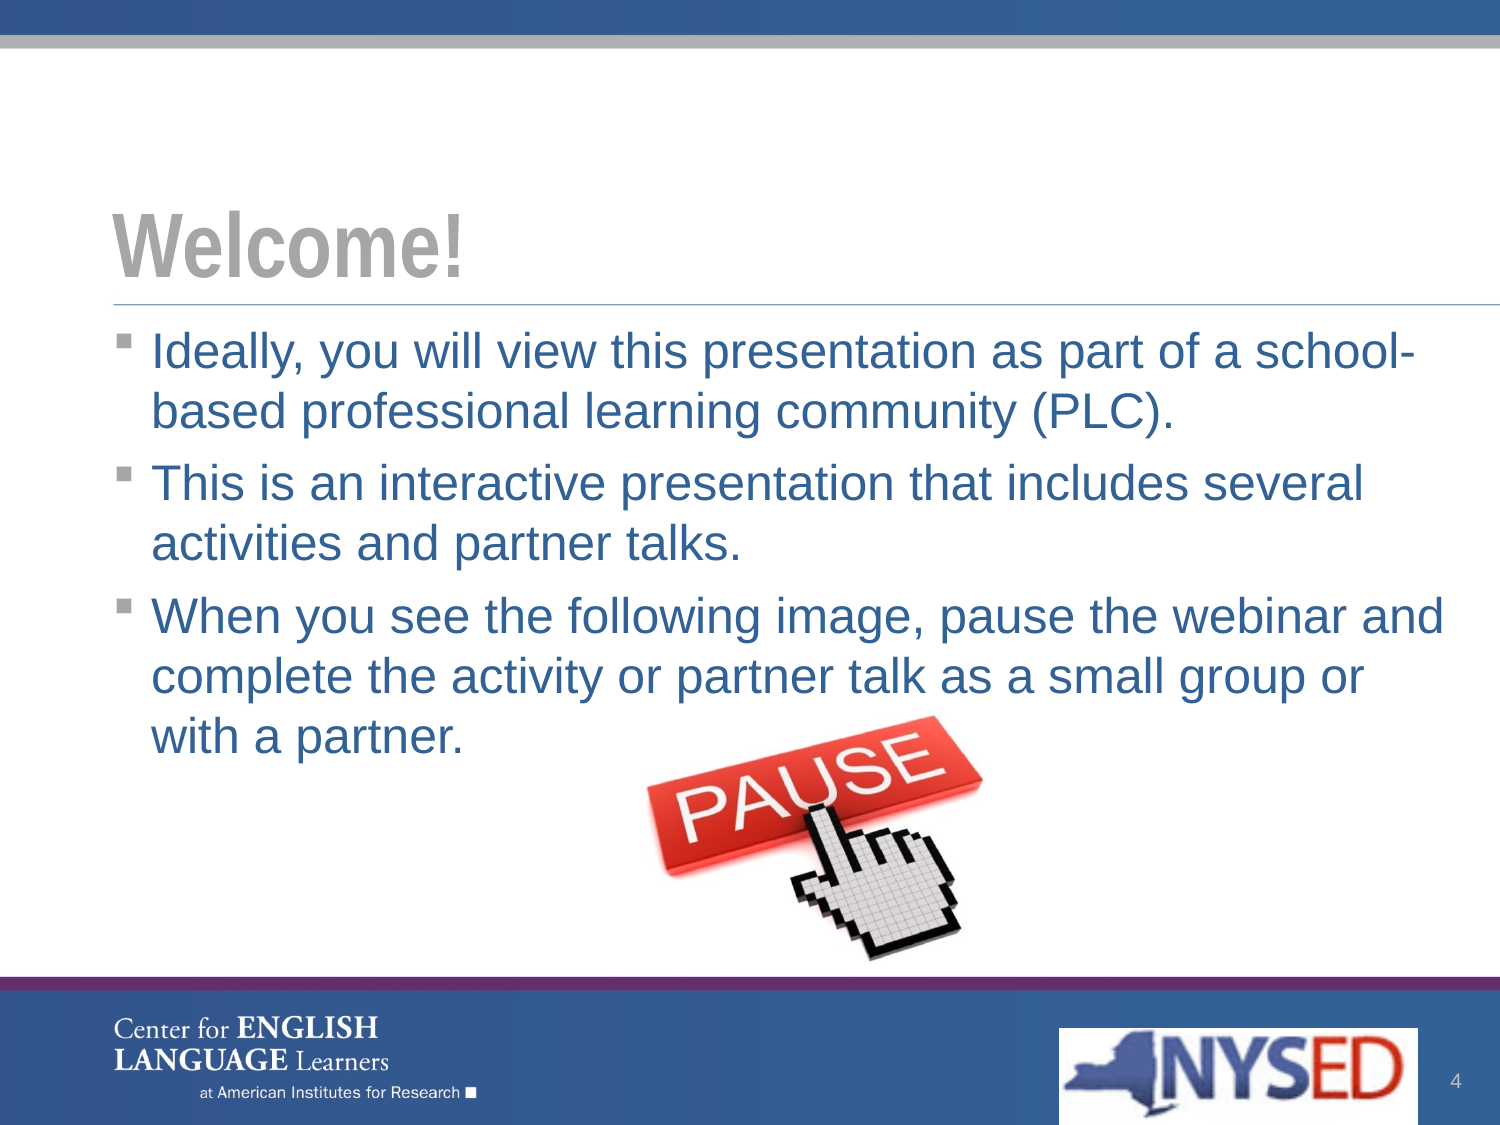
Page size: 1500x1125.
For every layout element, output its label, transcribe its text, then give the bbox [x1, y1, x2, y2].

picture [0, 0, 1500, 1125]
slide_number 4 [1436, 1067, 1462, 1093]
list Ideally, you will view this presentation as part of a school-based professional learning community (PLC). This is an interactive presentation that includes several activities and partner talks. When you see the following image, pause the webinar and complete the activity or partner talk as a small group or with a partner. [112, 317, 1463, 951]
title Welcome! [112, 51, 1463, 297]
